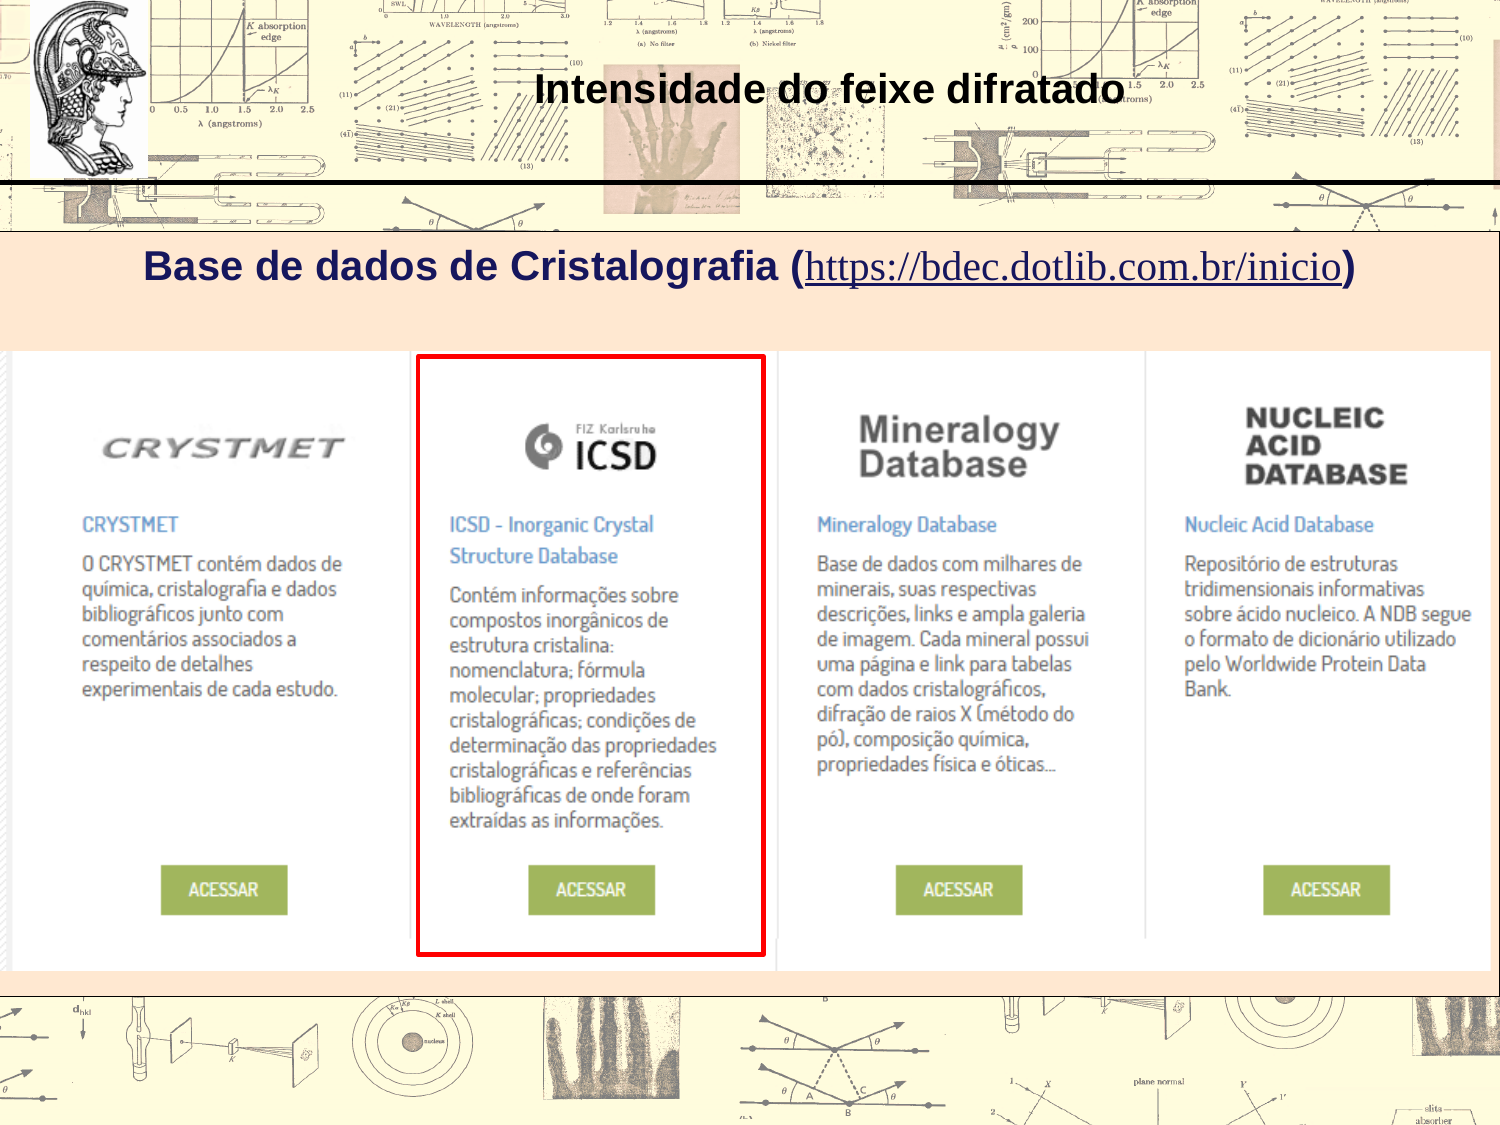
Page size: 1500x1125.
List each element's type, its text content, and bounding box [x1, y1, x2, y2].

text_box Base de dados de Cristalografia (https://bdec.dotlib.com.br/inicio) [0, 231, 1500, 997]
text_box Intensidade do feixe difratado [519, 54, 1141, 120]
picture [30, 0, 149, 179]
picture [0, 351, 1491, 971]
